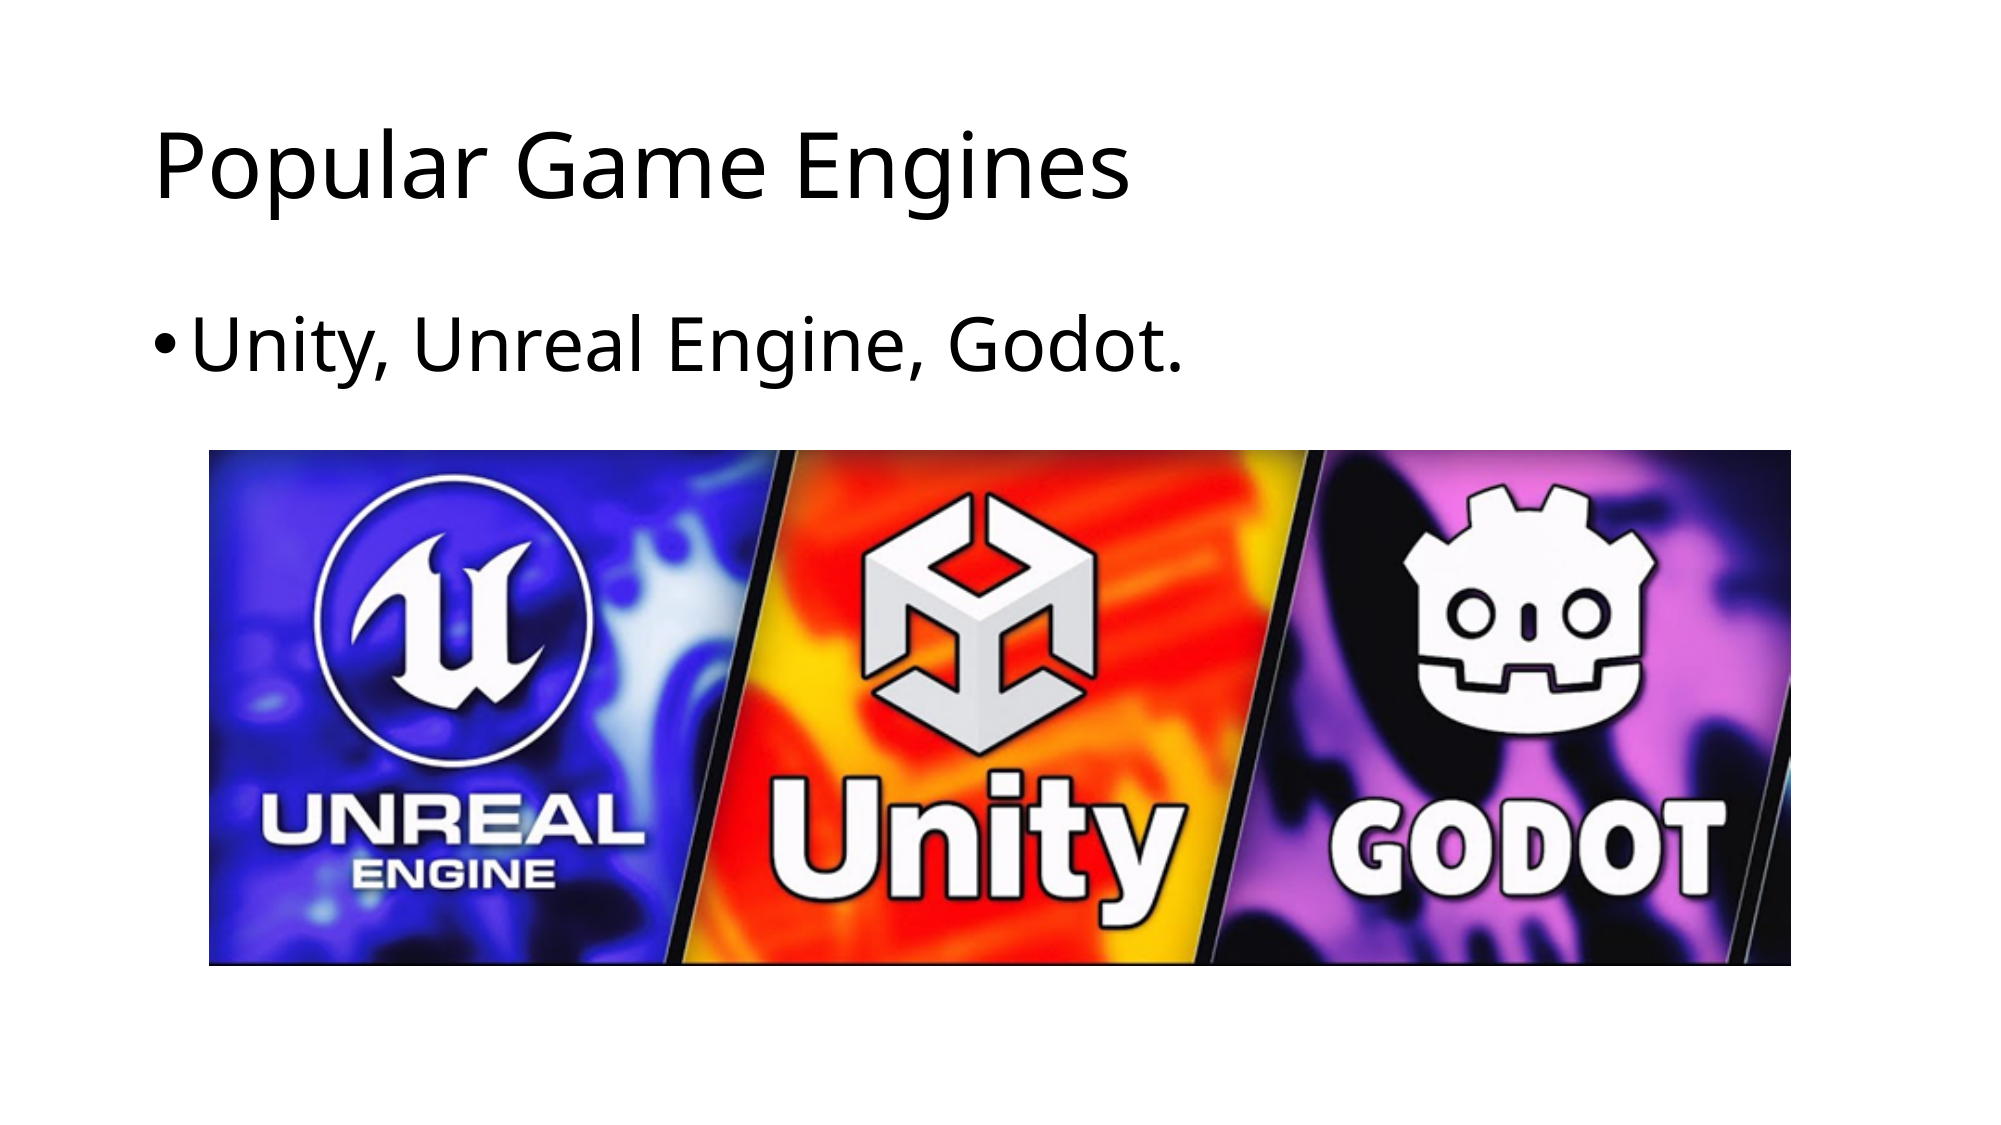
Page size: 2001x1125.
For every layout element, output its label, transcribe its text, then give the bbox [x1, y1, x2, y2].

title Popular Game Engines [137, 59, 1863, 278]
picture [208, 449, 1792, 967]
list Unity, Unreal Engine, Godot. [137, 299, 1863, 1014]
